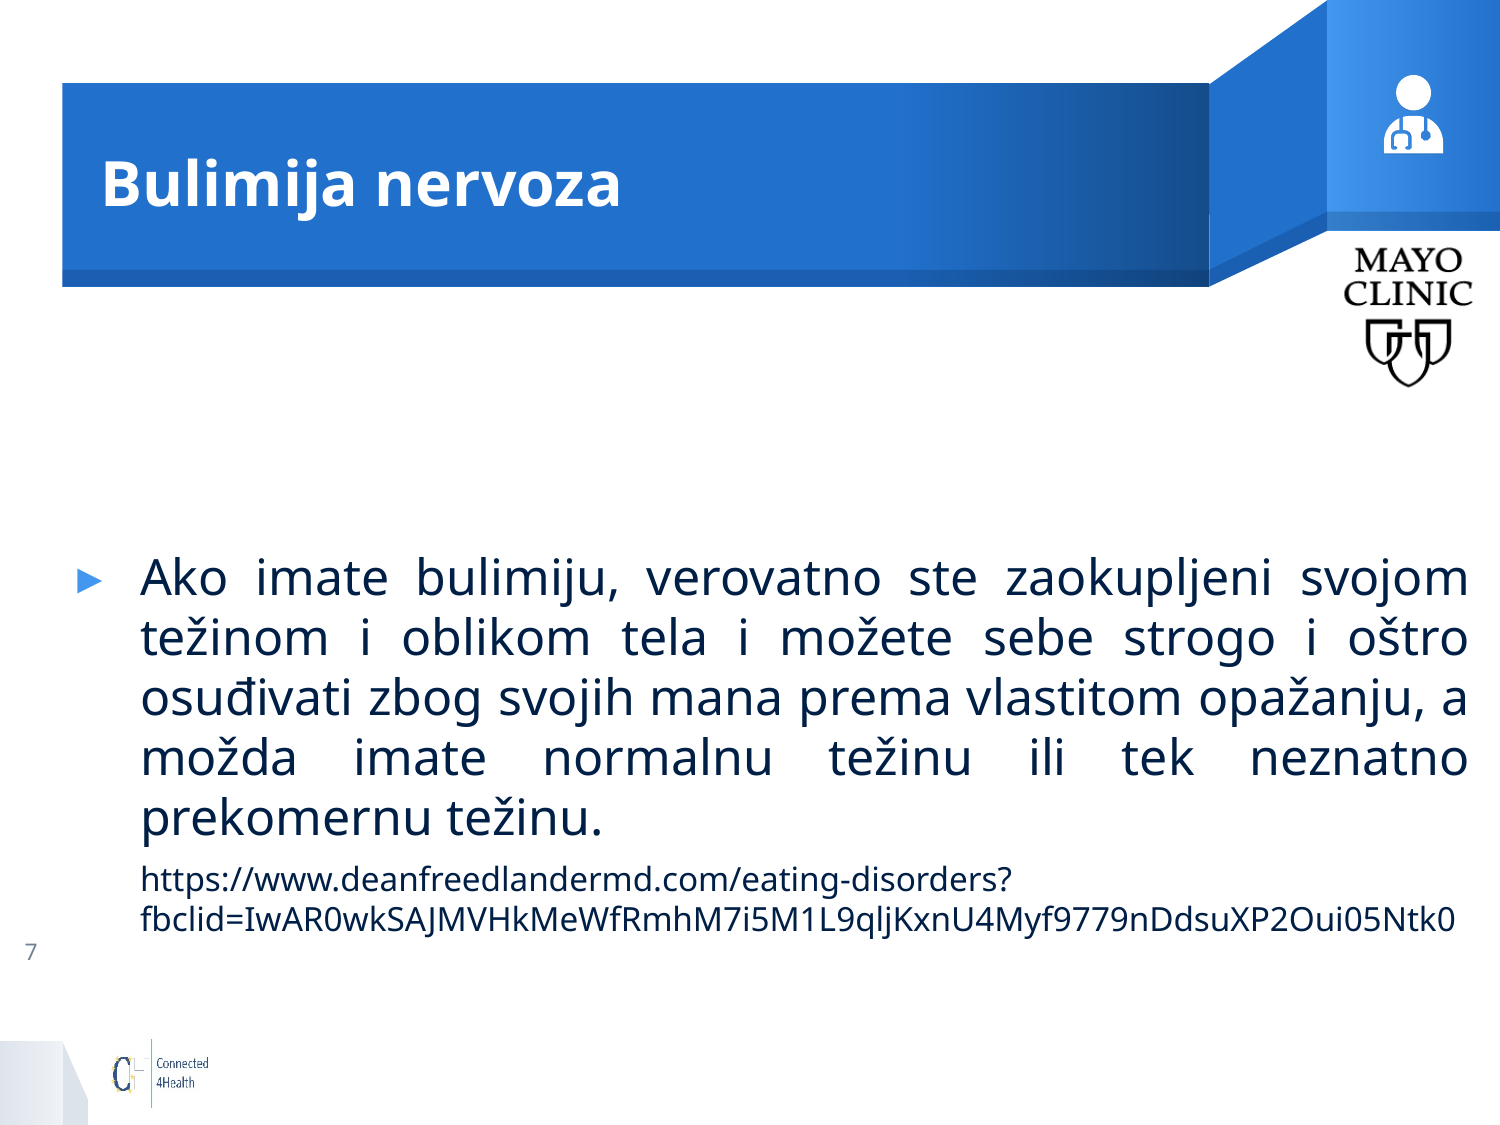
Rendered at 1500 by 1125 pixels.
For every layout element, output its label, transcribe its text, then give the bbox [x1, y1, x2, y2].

picture [1329, 237, 1486, 401]
picture [88, 1040, 220, 1125]
slide_number 7 [0, 921, 63, 986]
title Bulimija nervoza [100, 85, 1210, 287]
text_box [1383, 74, 1444, 154]
list Ako imate bulimiju, verovatno ste zaokupljeni svojom težinom i oblikom tela i možete sebe strogo i oštro osuđivati zbog svojih mana prema vlastitom opažanju, a možda imate normalnu težinu ili tek neznatno prekomernu težinu. https://www.deanfreedlandermd.com/eating-disorders?fbclid=IwAR0wkSAJMVHkMeWfRmhM7i5M1L9qljKxnU4Myf9779nDdsuXP2Oui05Ntk0 [64, 420, 1471, 1040]
